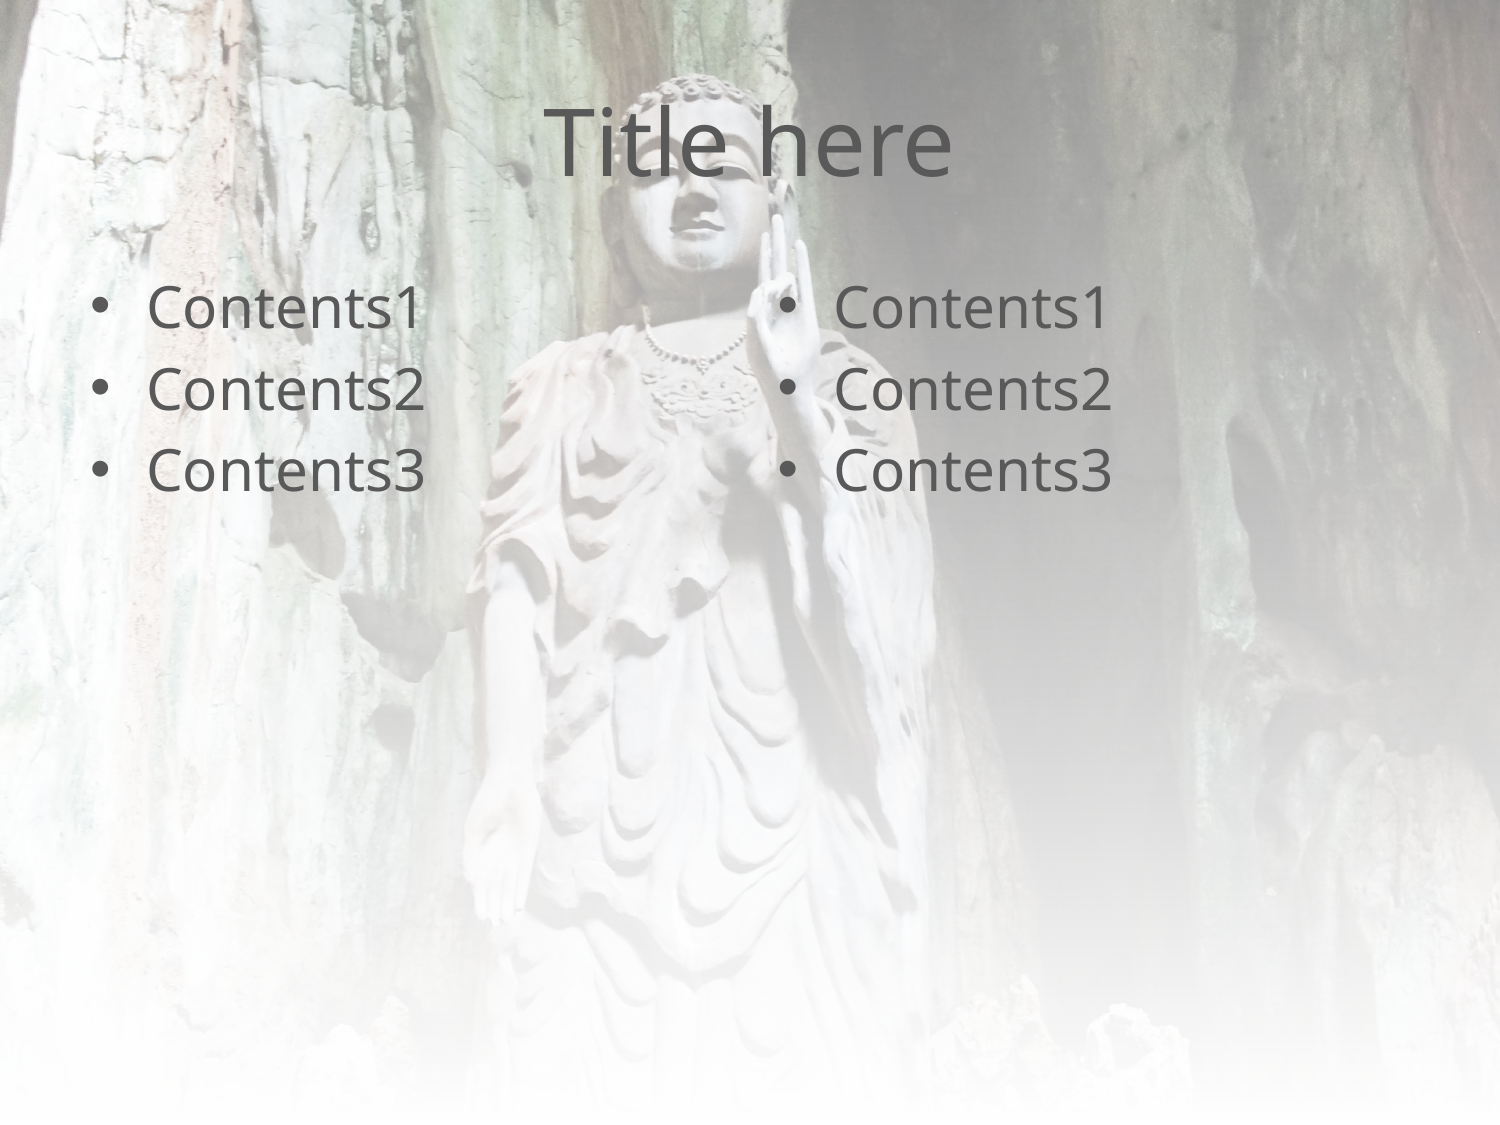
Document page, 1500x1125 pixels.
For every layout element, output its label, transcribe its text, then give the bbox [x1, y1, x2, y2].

list Contents1 Contents2 Contents3 [762, 262, 1425, 1005]
text_box [0, 0, 1500, 1125]
title Title here [75, 45, 1425, 233]
list Contents1 Contents2 Contents3 [75, 262, 738, 1005]
